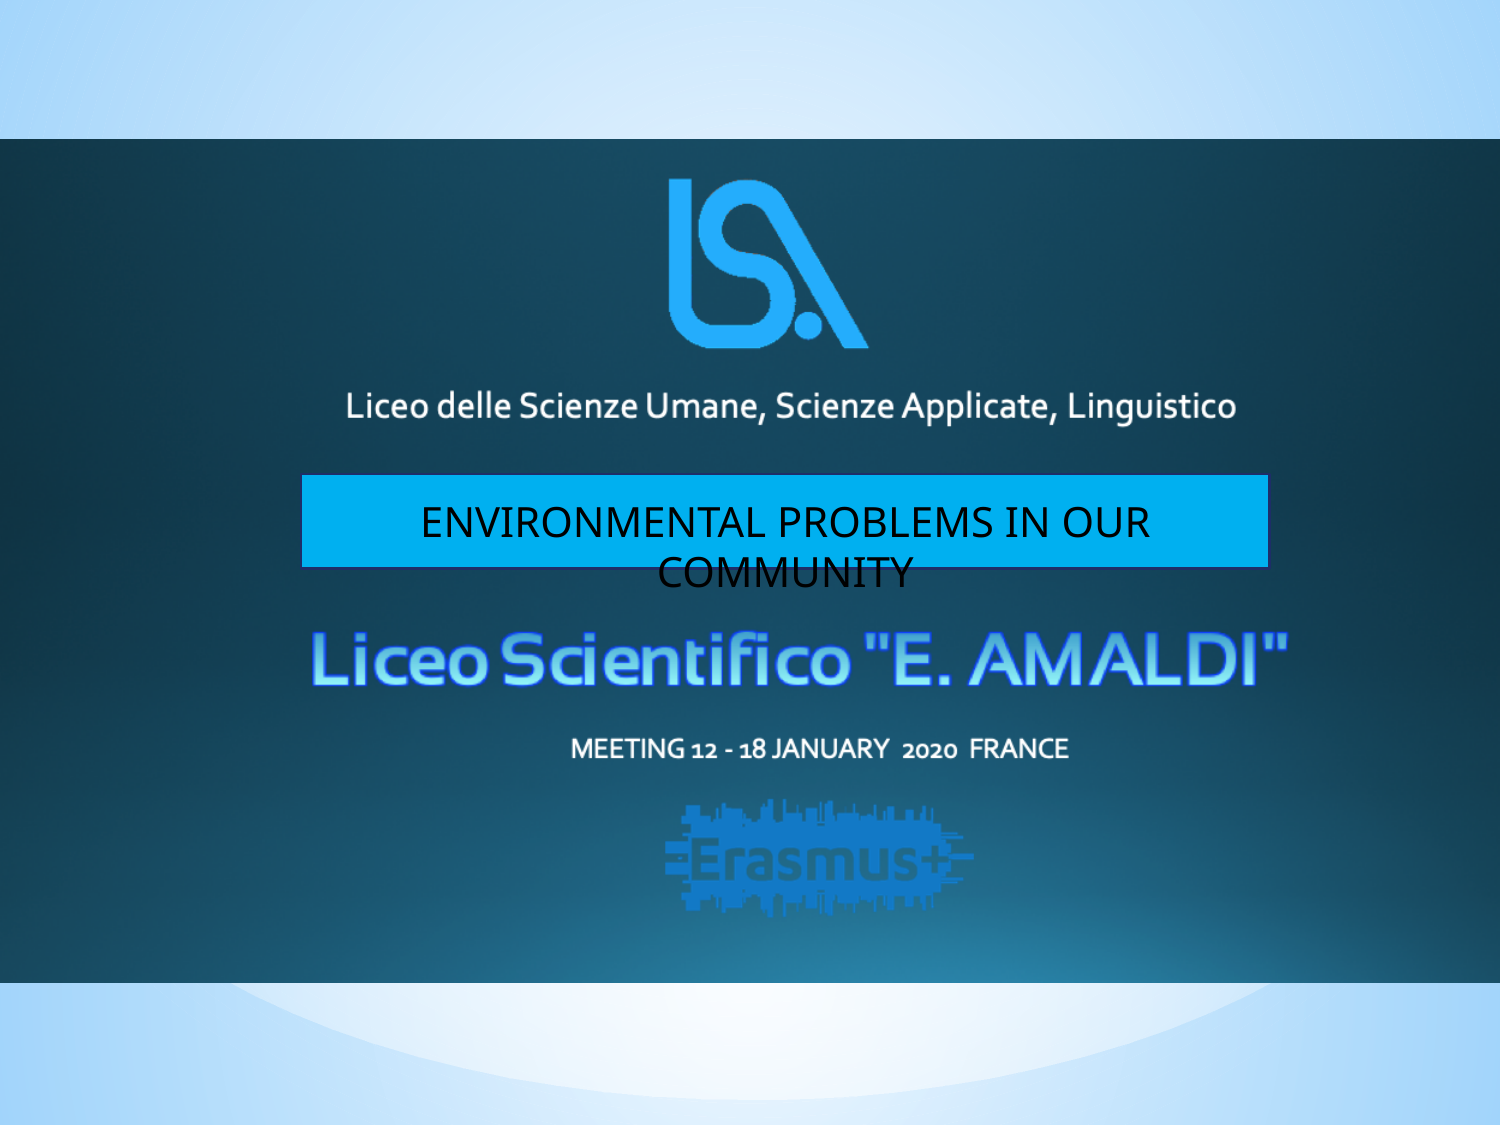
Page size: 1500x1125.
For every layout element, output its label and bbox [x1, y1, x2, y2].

picture [0, 139, 1500, 983]
